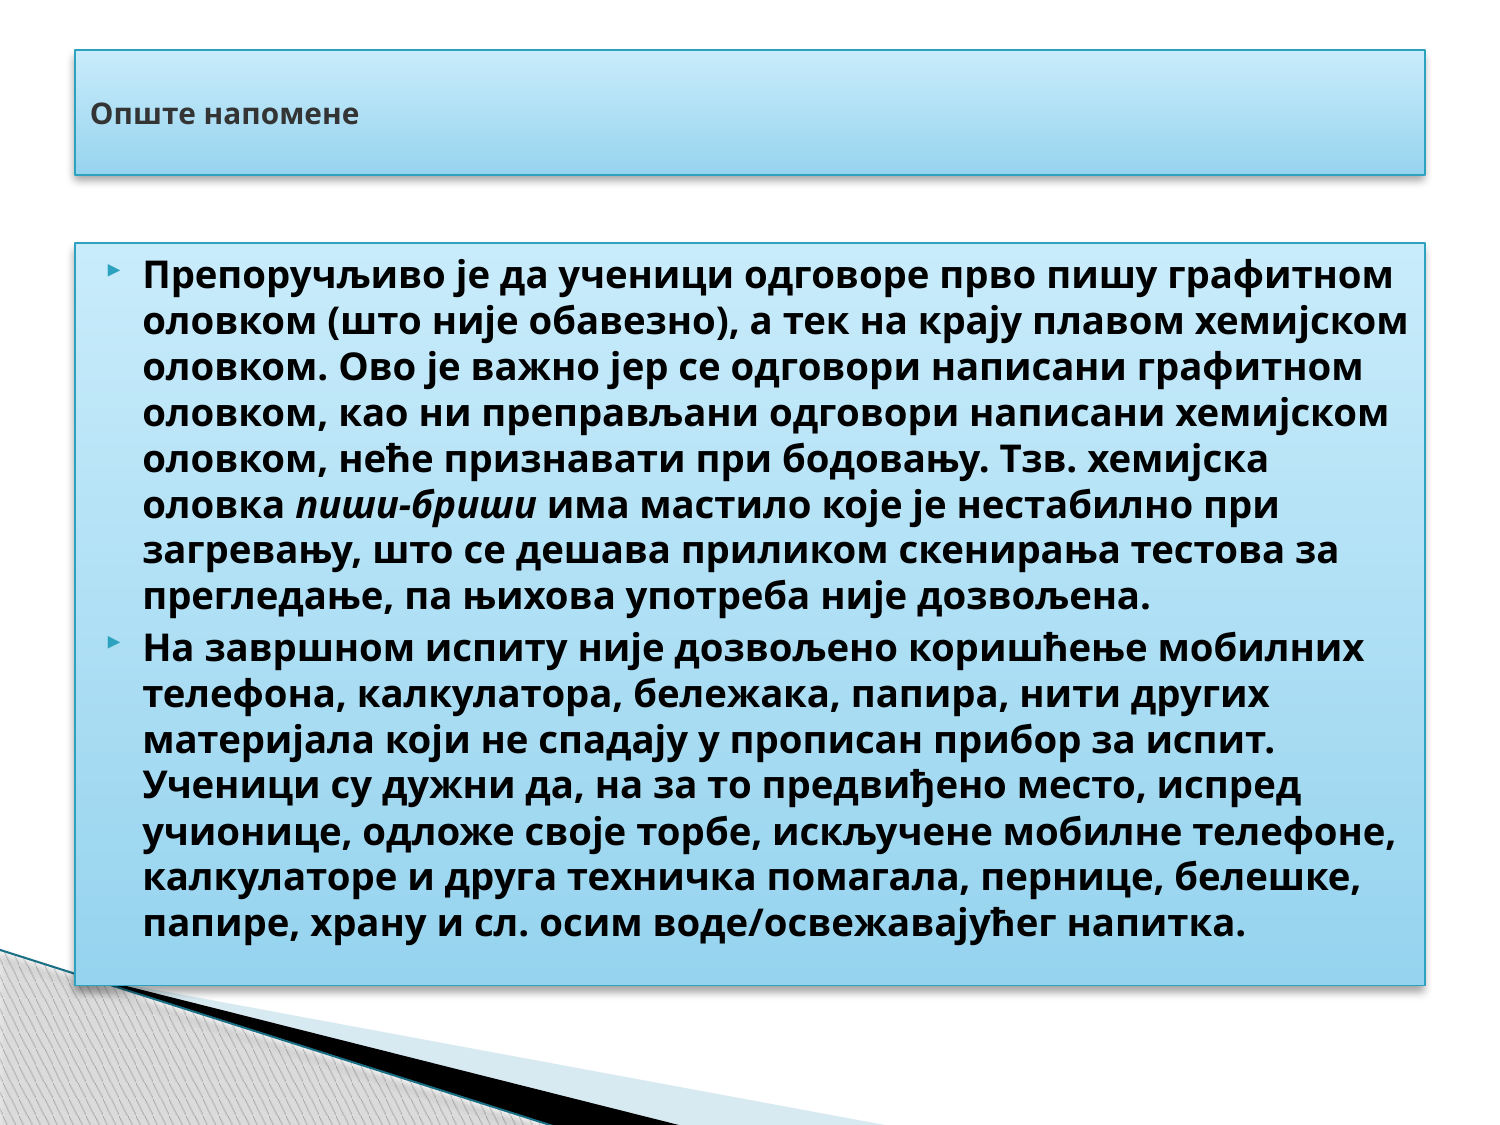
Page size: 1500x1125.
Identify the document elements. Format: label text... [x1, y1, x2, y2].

title Опште напомене [74, 49, 1426, 176]
list Препоручљиво је да ученици одговоре прво пишу графитном оловком (што није обавезно), а тек на крају плавом хемијском оловком. Ово је важно јер се одговори написани графитном оловком, као ни преправљани одговори написани хемијском оловком, неће признавати при бодовању. Тзв. хемијска оловка пиши-бриши има мастило које је нестабилно при загревању, што се дешава приликом скенирања тестова за прегледање, па њихова употреба није дозвољена. На завршном испиту није дозвољено коришћење мобилних телефона, калкулатора, бележака, папира, нити других материјала који не спадају у прописан прибор за испит. Ученици су дужни да, на за то предвиђено место, испред учионице, одложе своје торбе, искључене мобилне телефоне, калкулаторе и друга техничка помагала, пернице, белешке, папире, храну и сл. осим воде/освежавајућег напитка. [74, 242, 1426, 986]
